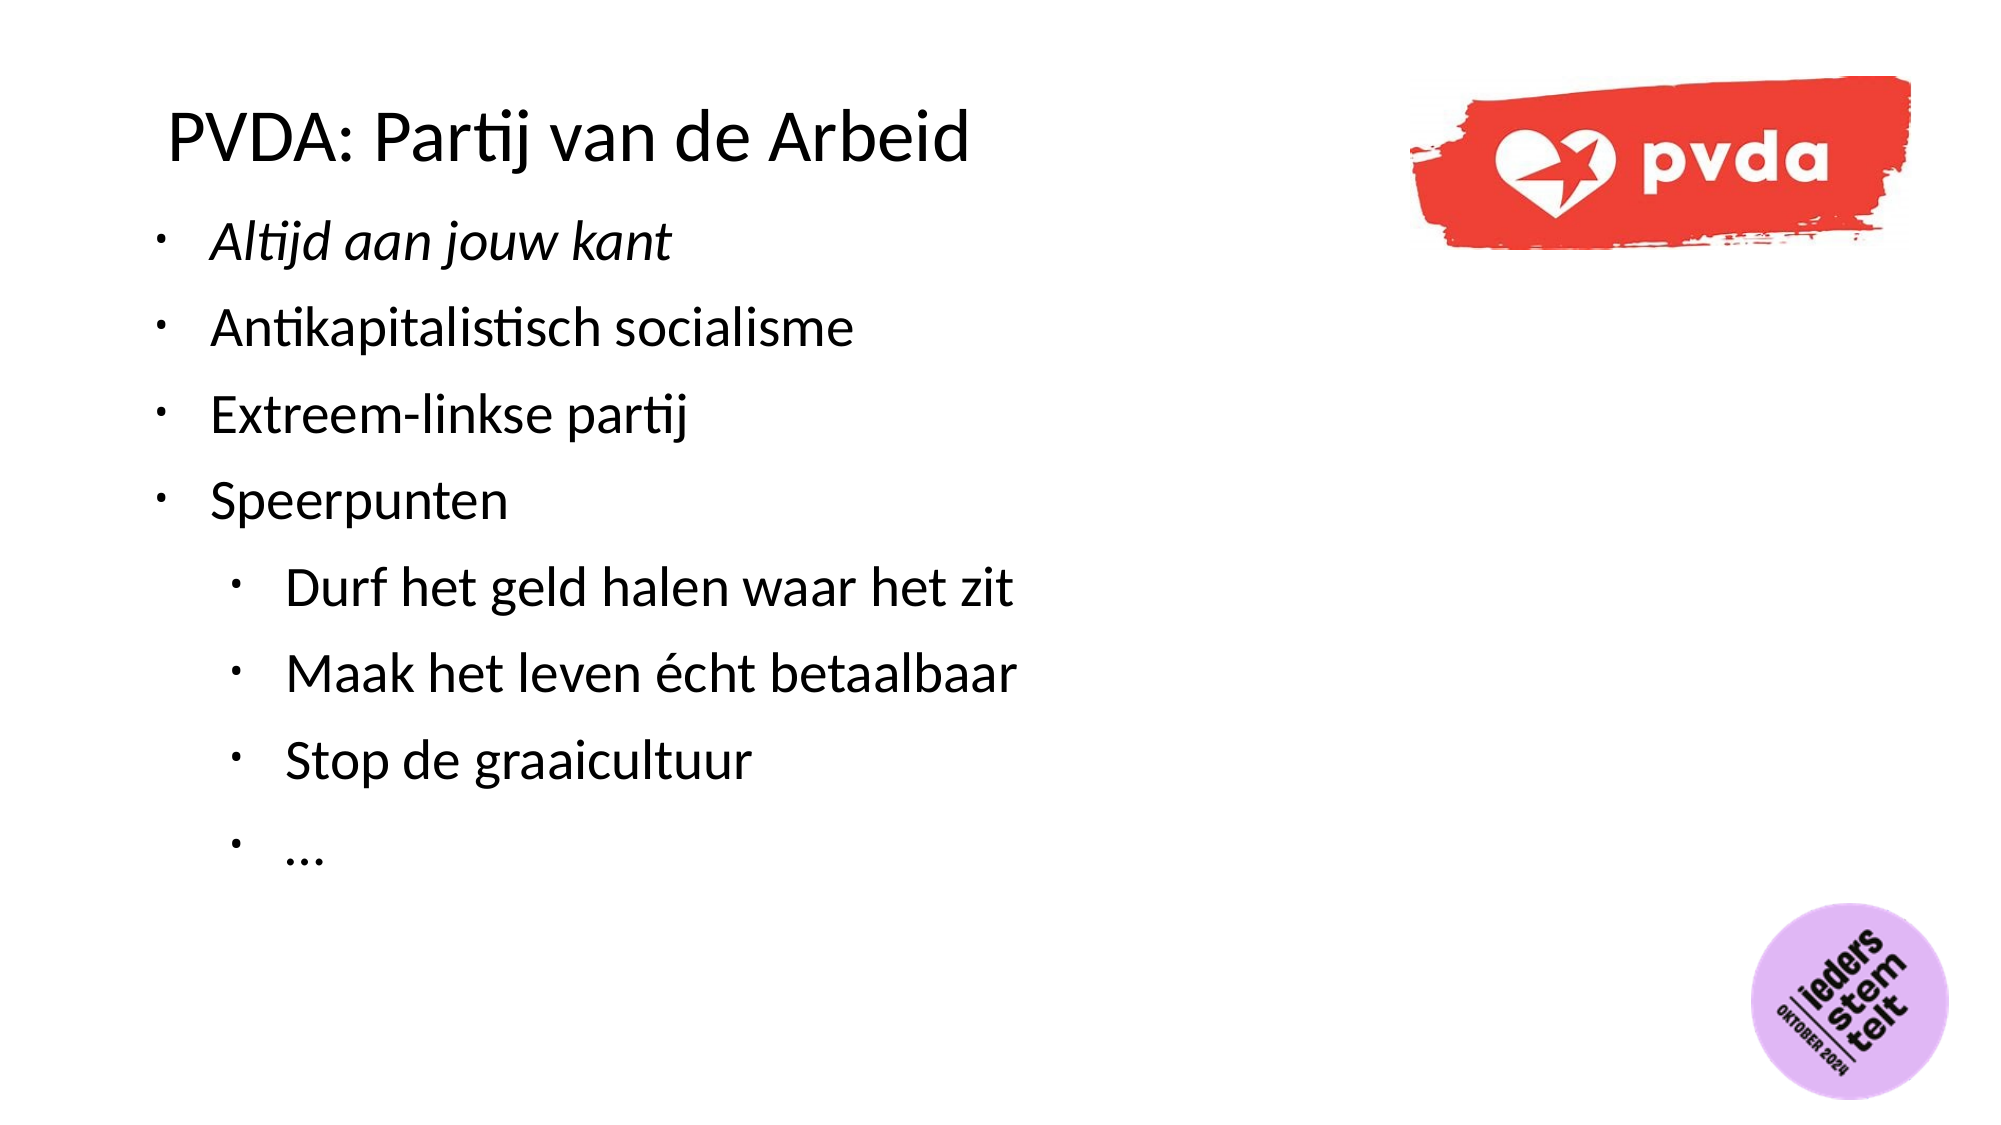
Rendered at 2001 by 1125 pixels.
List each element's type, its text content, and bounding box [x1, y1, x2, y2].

picture [1410, 75, 1912, 250]
text_box PVDA: Partij van de Arbeid [152, 79, 1000, 185]
picture [1751, 902, 1949, 1101]
text_box Altijd aan jouw kant Antikapitalistisch socialisme Extreem-linkse partij Speerpunten Durf het geld halen waar het zit Maak het leven écht betaalbaar Stop de graaicultuur … [152, 185, 1661, 878]
